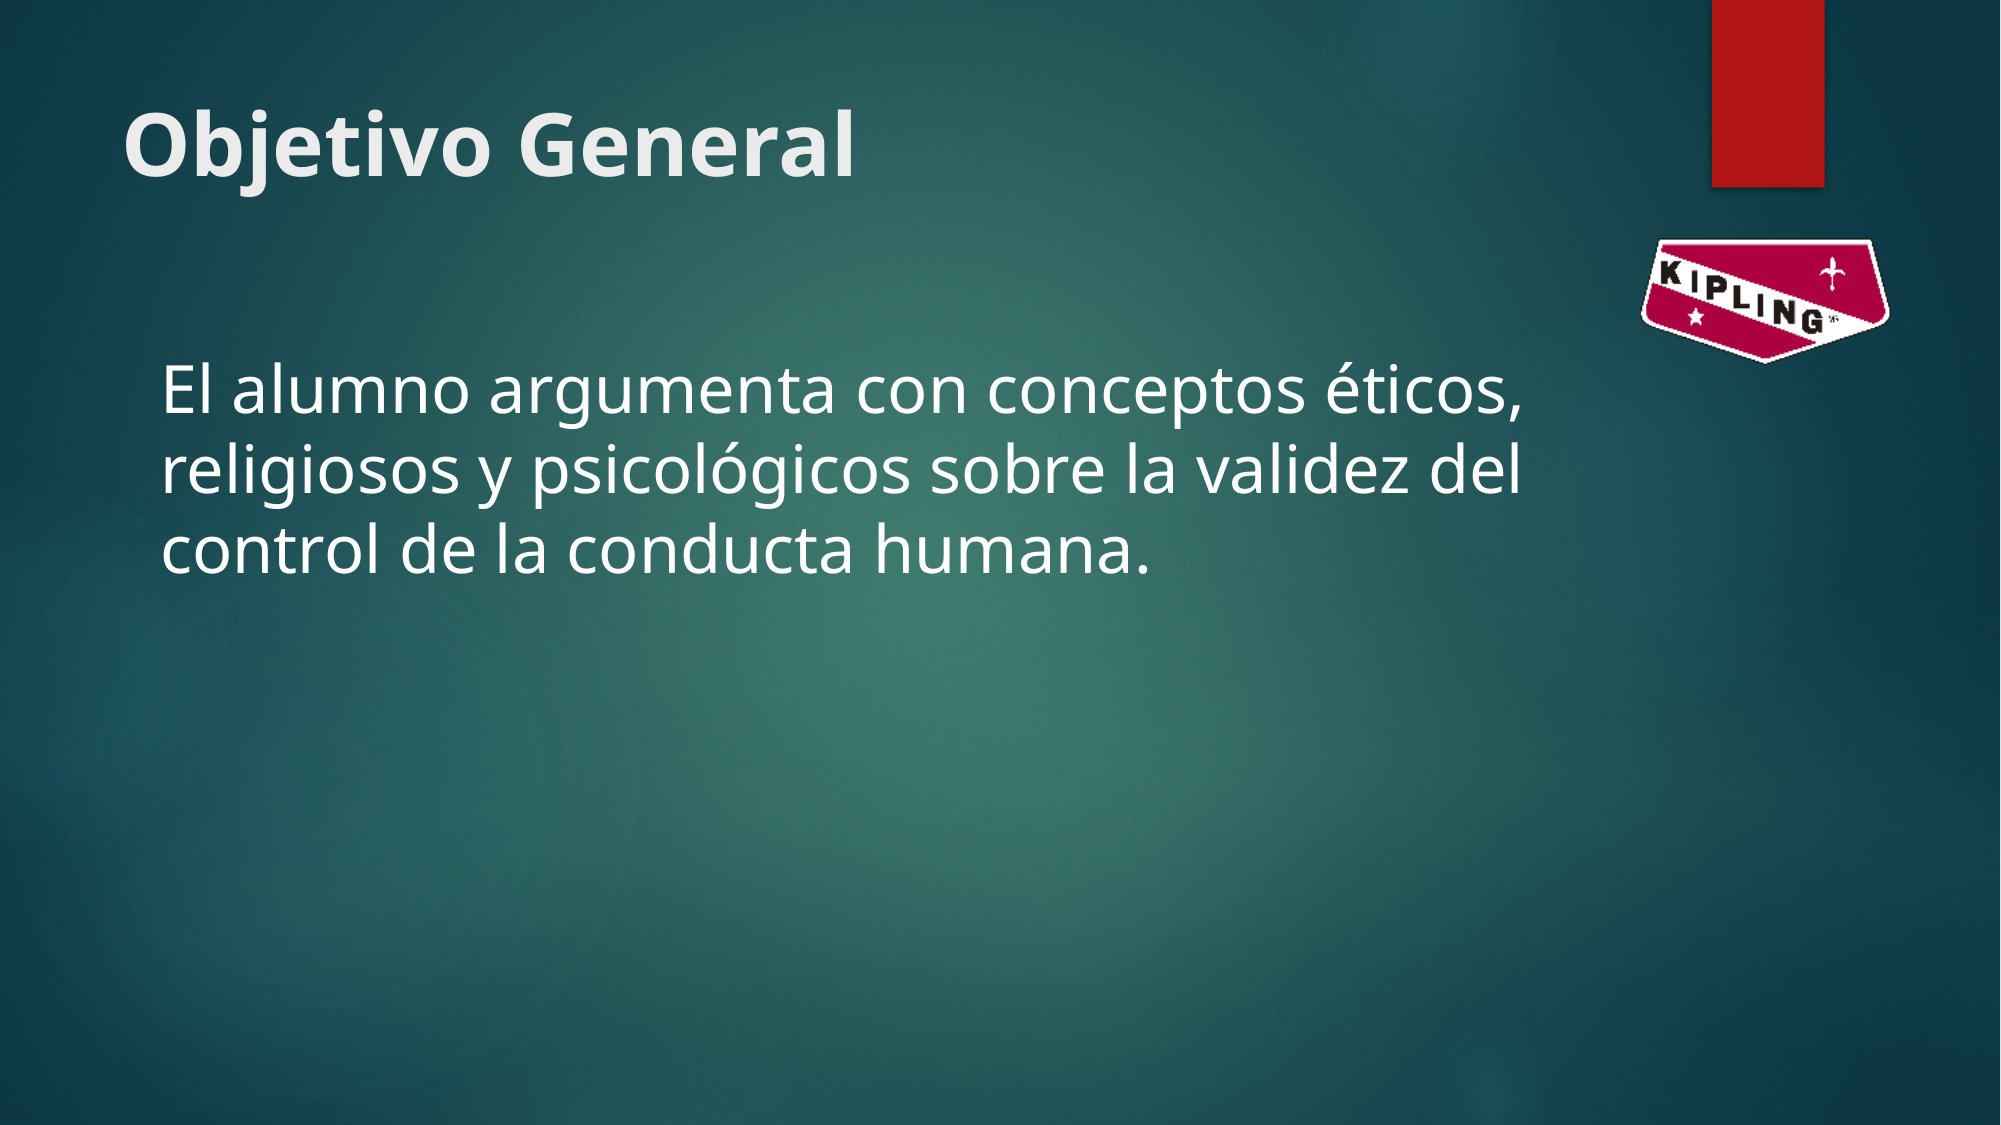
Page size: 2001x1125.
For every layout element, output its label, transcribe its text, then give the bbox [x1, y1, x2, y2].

title Objetivo General [106, 74, 1649, 304]
list El alumno argumenta con conceptos éticos, religiosos y psicológicos sobre la validez del control de la conducta humana. [124, 332, 1649, 767]
picture [0, 0, 2001, 1125]
